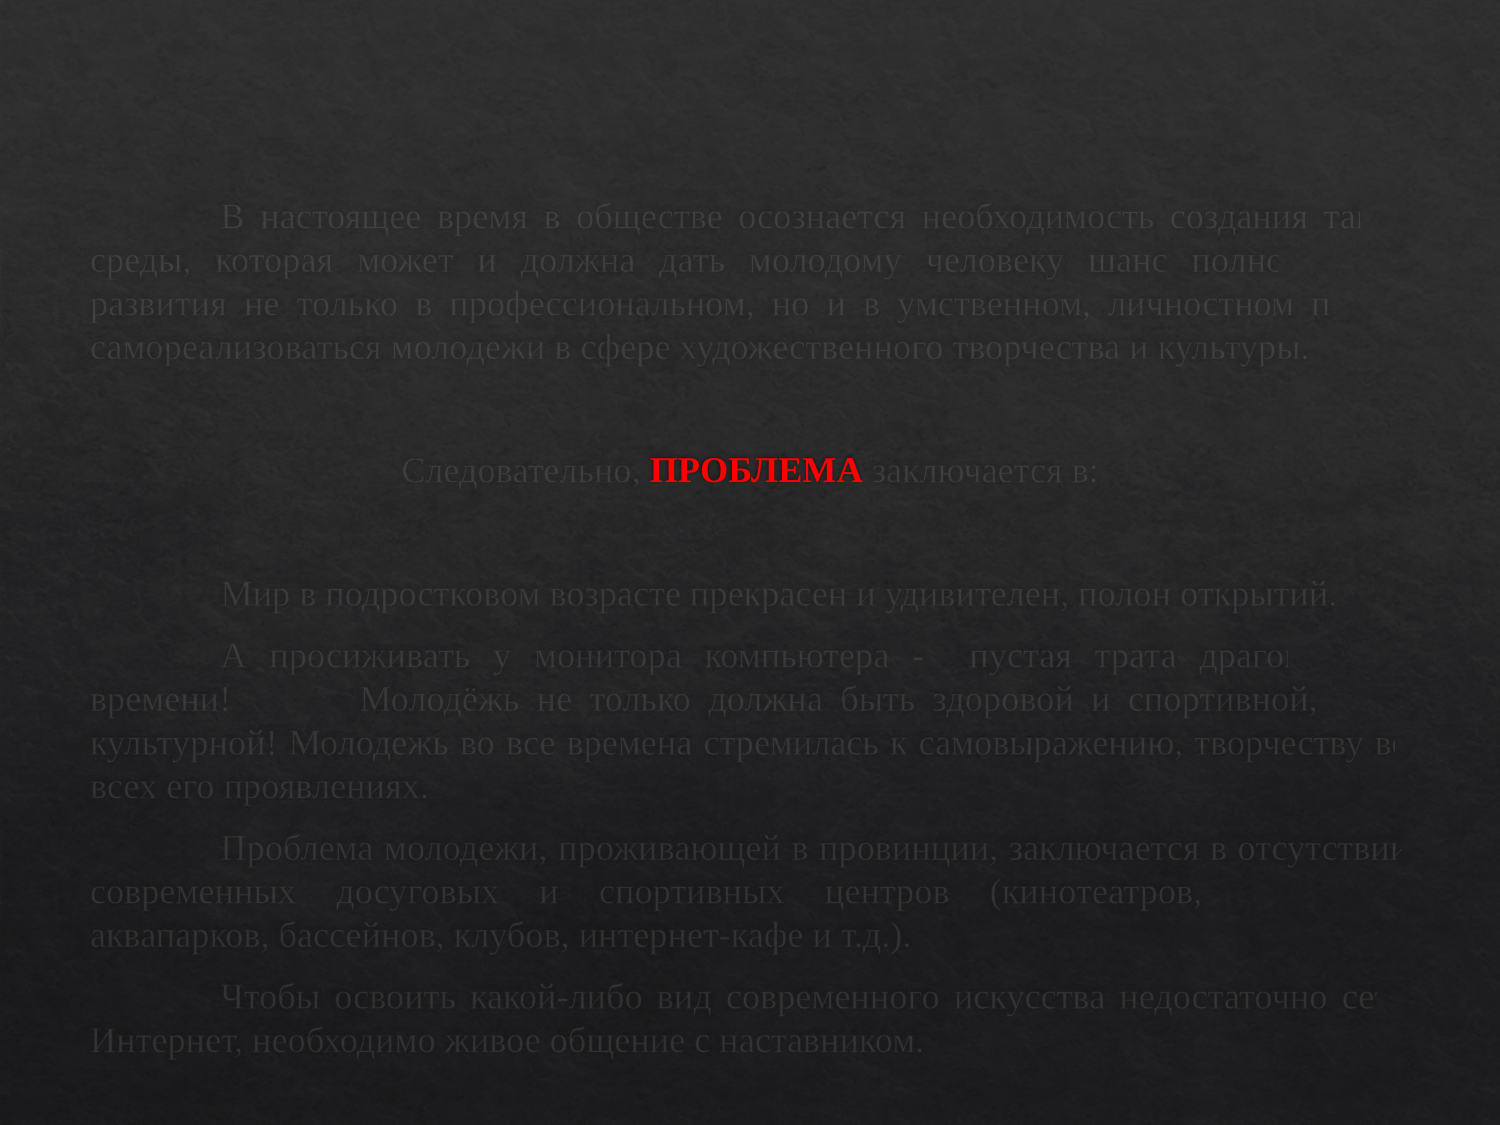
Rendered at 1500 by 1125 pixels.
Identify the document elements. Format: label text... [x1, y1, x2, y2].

list В настоящее время в обществе осознается необходимость создания такой среды, которая может и должна дать молодому человеку шанс полноценного развития не только в профессиональном, но и в умственном, личностном плане, самореализоваться молодежи в сфере художественного творчества и культуры. Следовательно, ПРОБЛЕМА заключается в: Мир в подростковом возрасте прекрасен и удивителен, полон открытий. А просиживать у монитора компьютера - пустая трата драгоценного времени! Молодёжь не только должна быть здоровой и спортивной, но и культурной! Молодежь во все времена стремилась к самовыражению, творчеству во всех его проявлениях. Проблема молодежи, проживающей в провинции, заключается в отсутствии современных досуговых и спортивных центров (кинотеатров, боулингов, аквапарков, бассейнов, клубов, интернет-кафе и т.д.). Чтобы освоить какой-либо вид современного искусства недостаточно сети Интернет, необходимо живое общение с наставником. [75, 184, 1425, 1071]
